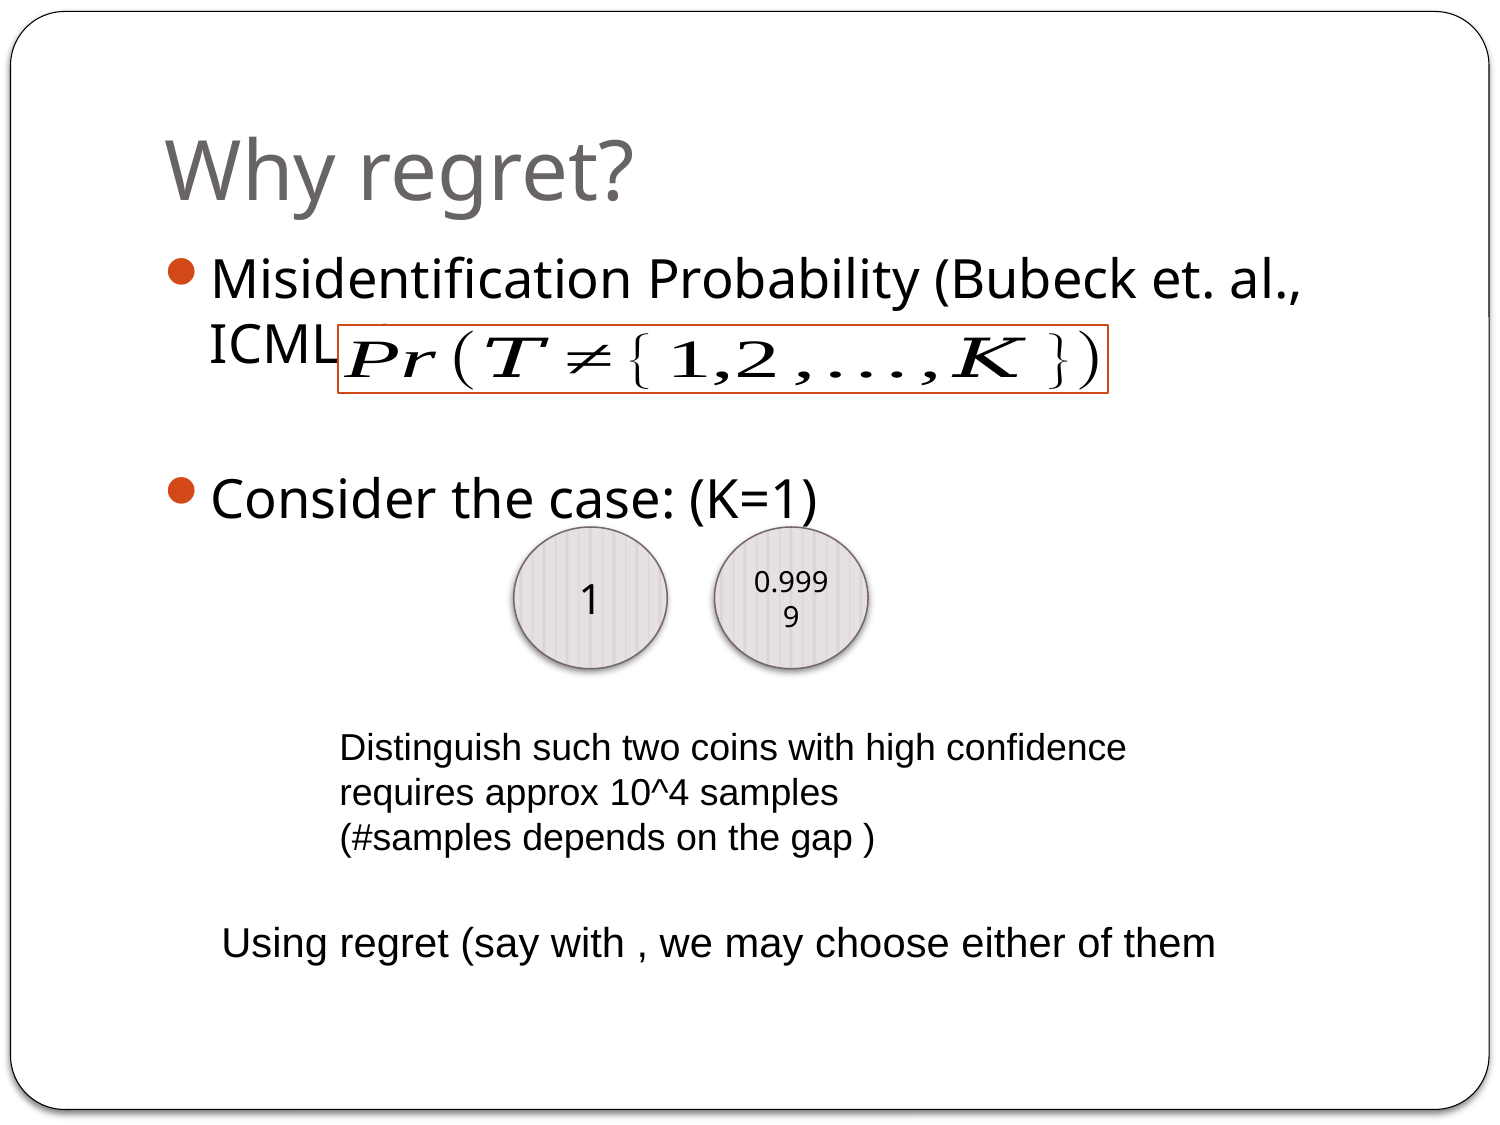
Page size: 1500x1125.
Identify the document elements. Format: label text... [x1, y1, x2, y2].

text_box 0.9999 [713, 526, 869, 670]
text_box 1 [512, 526, 669, 670]
title Why regret? [150, 45, 1425, 233]
list Misidentification Probability (Bubeck et. al., ICML13): Consider the case: (K=1) [150, 237, 1425, 988]
